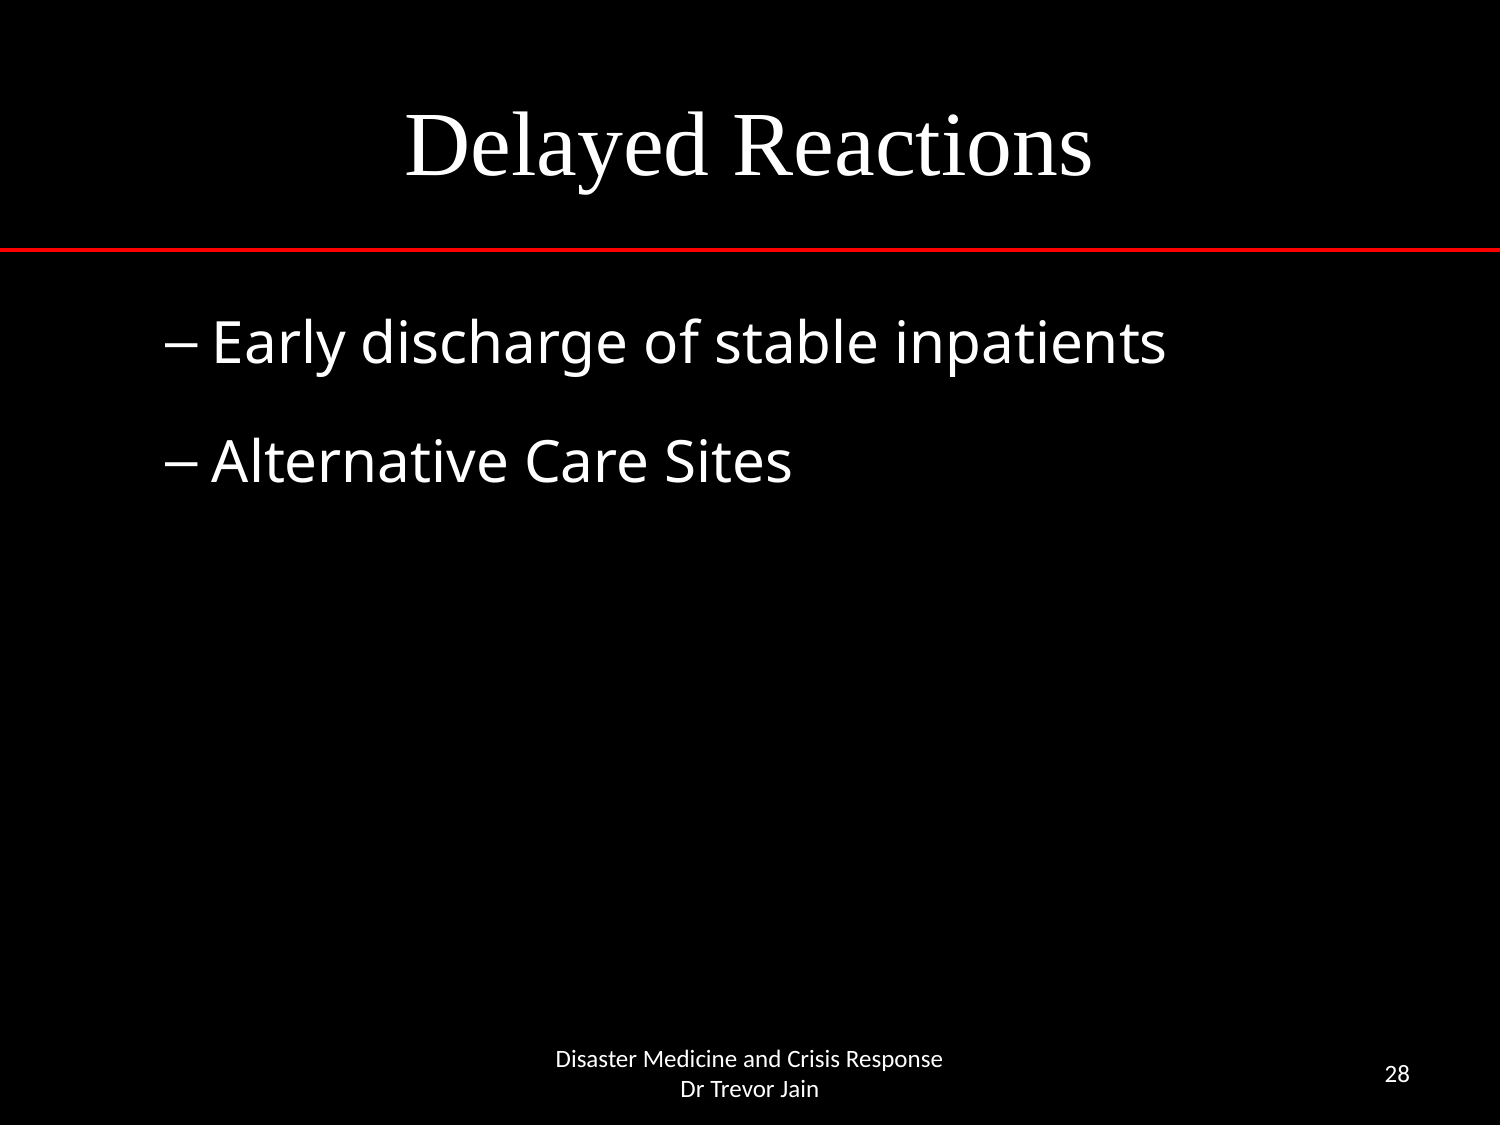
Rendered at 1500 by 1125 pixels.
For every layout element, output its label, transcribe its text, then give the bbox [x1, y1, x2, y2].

title Delayed Reactions [75, 45, 1425, 233]
list Early discharge of stable inpatients Alternative Care Sites [75, 262, 1425, 1005]
slide_number 28 [1074, 1042, 1425, 1103]
footer Disaster Medicine and Crisis Response Dr Trevor Jain [512, 1042, 988, 1103]
